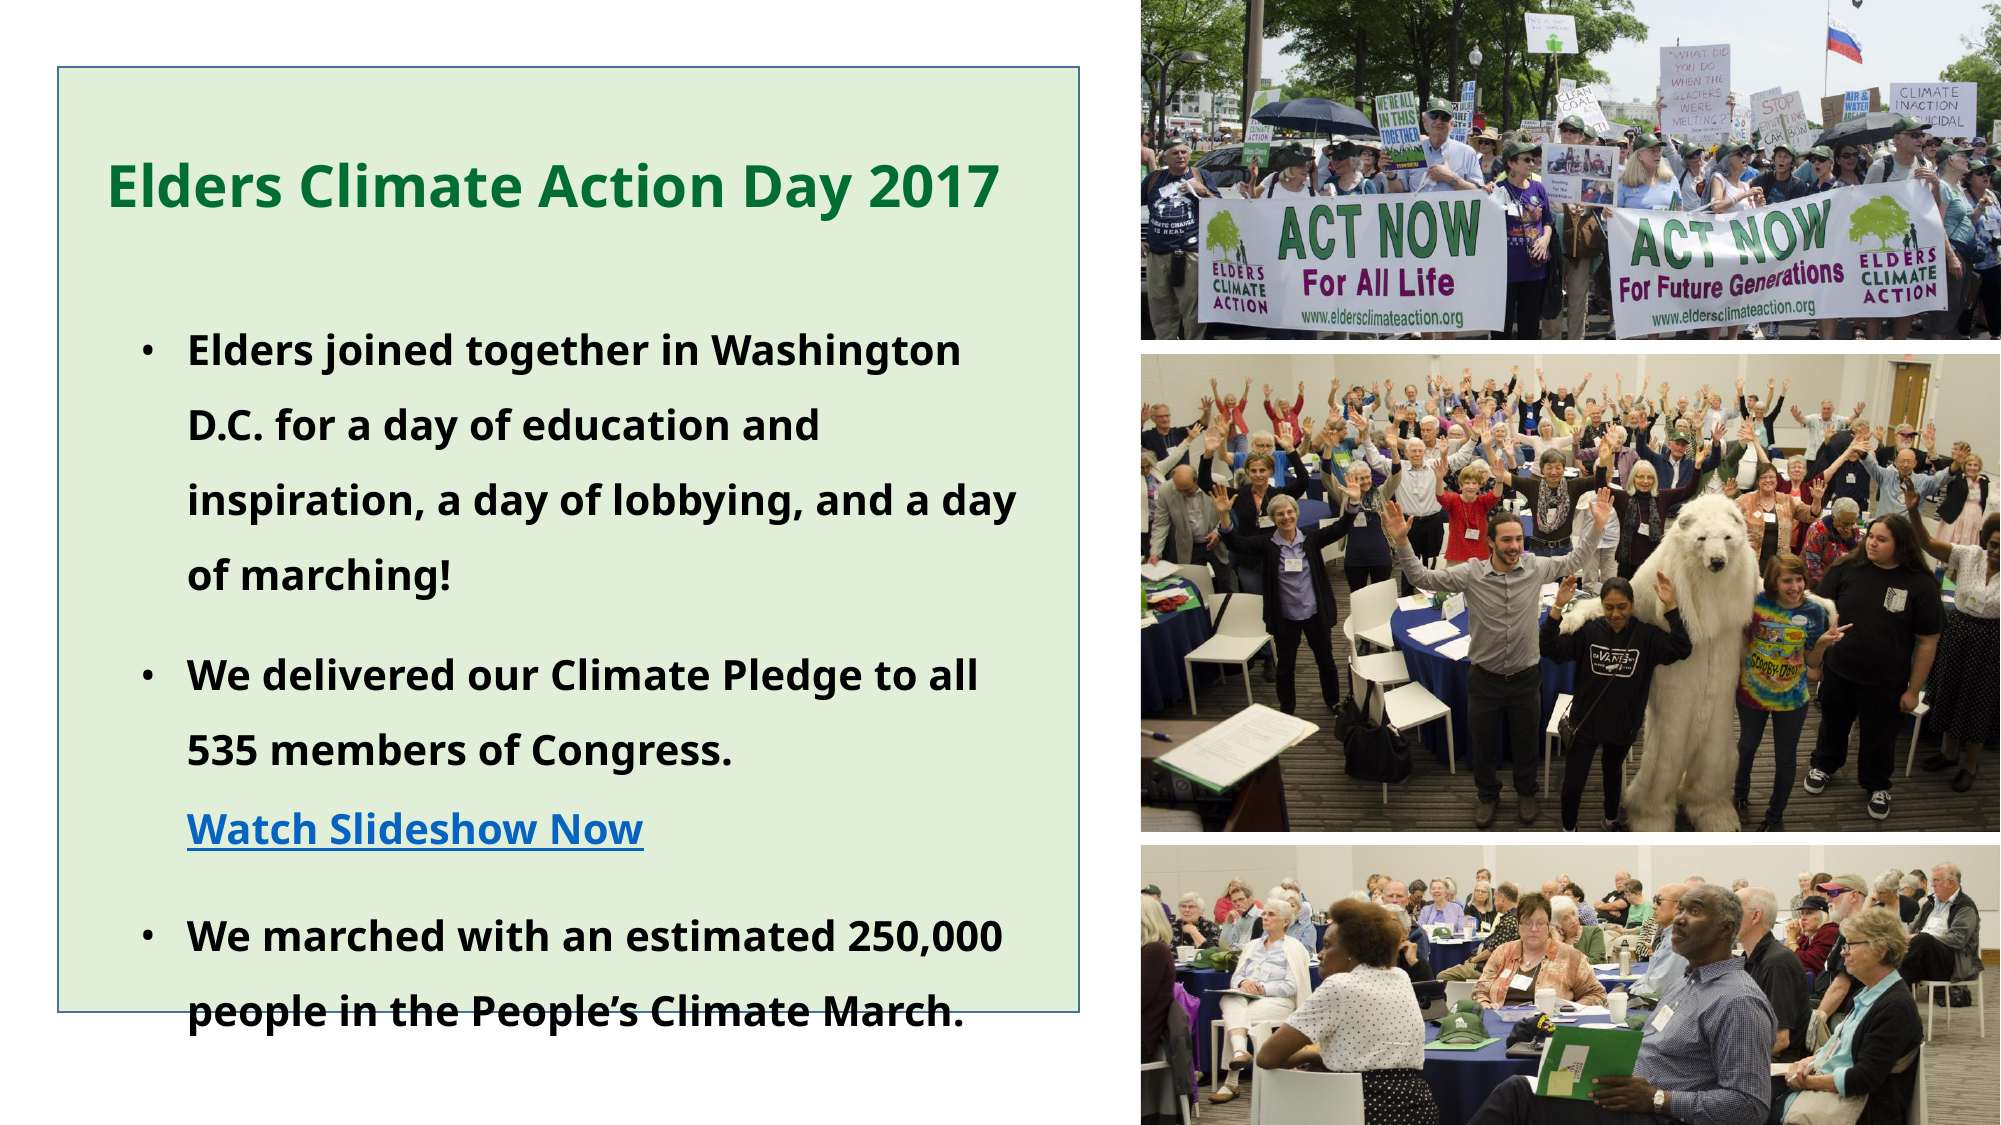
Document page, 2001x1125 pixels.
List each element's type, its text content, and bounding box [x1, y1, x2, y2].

text_box Elders joined together in Washington D.C. for a day of education and inspiration, a day of lobbying, and a day of marching! We delivered our Climate Pledge to all 535 members of Congress. Watch Slideshow Now We marched with an estimated 250,000 people in the People’s Climate March. [125, 291, 1050, 1065]
picture [1140, 353, 2000, 832]
picture [1140, 845, 2000, 1125]
picture [1140, 0, 2001, 340]
text_box [58, 66, 1080, 1013]
text_box Elders Climate Action Day 2017 [91, 141, 1021, 228]
